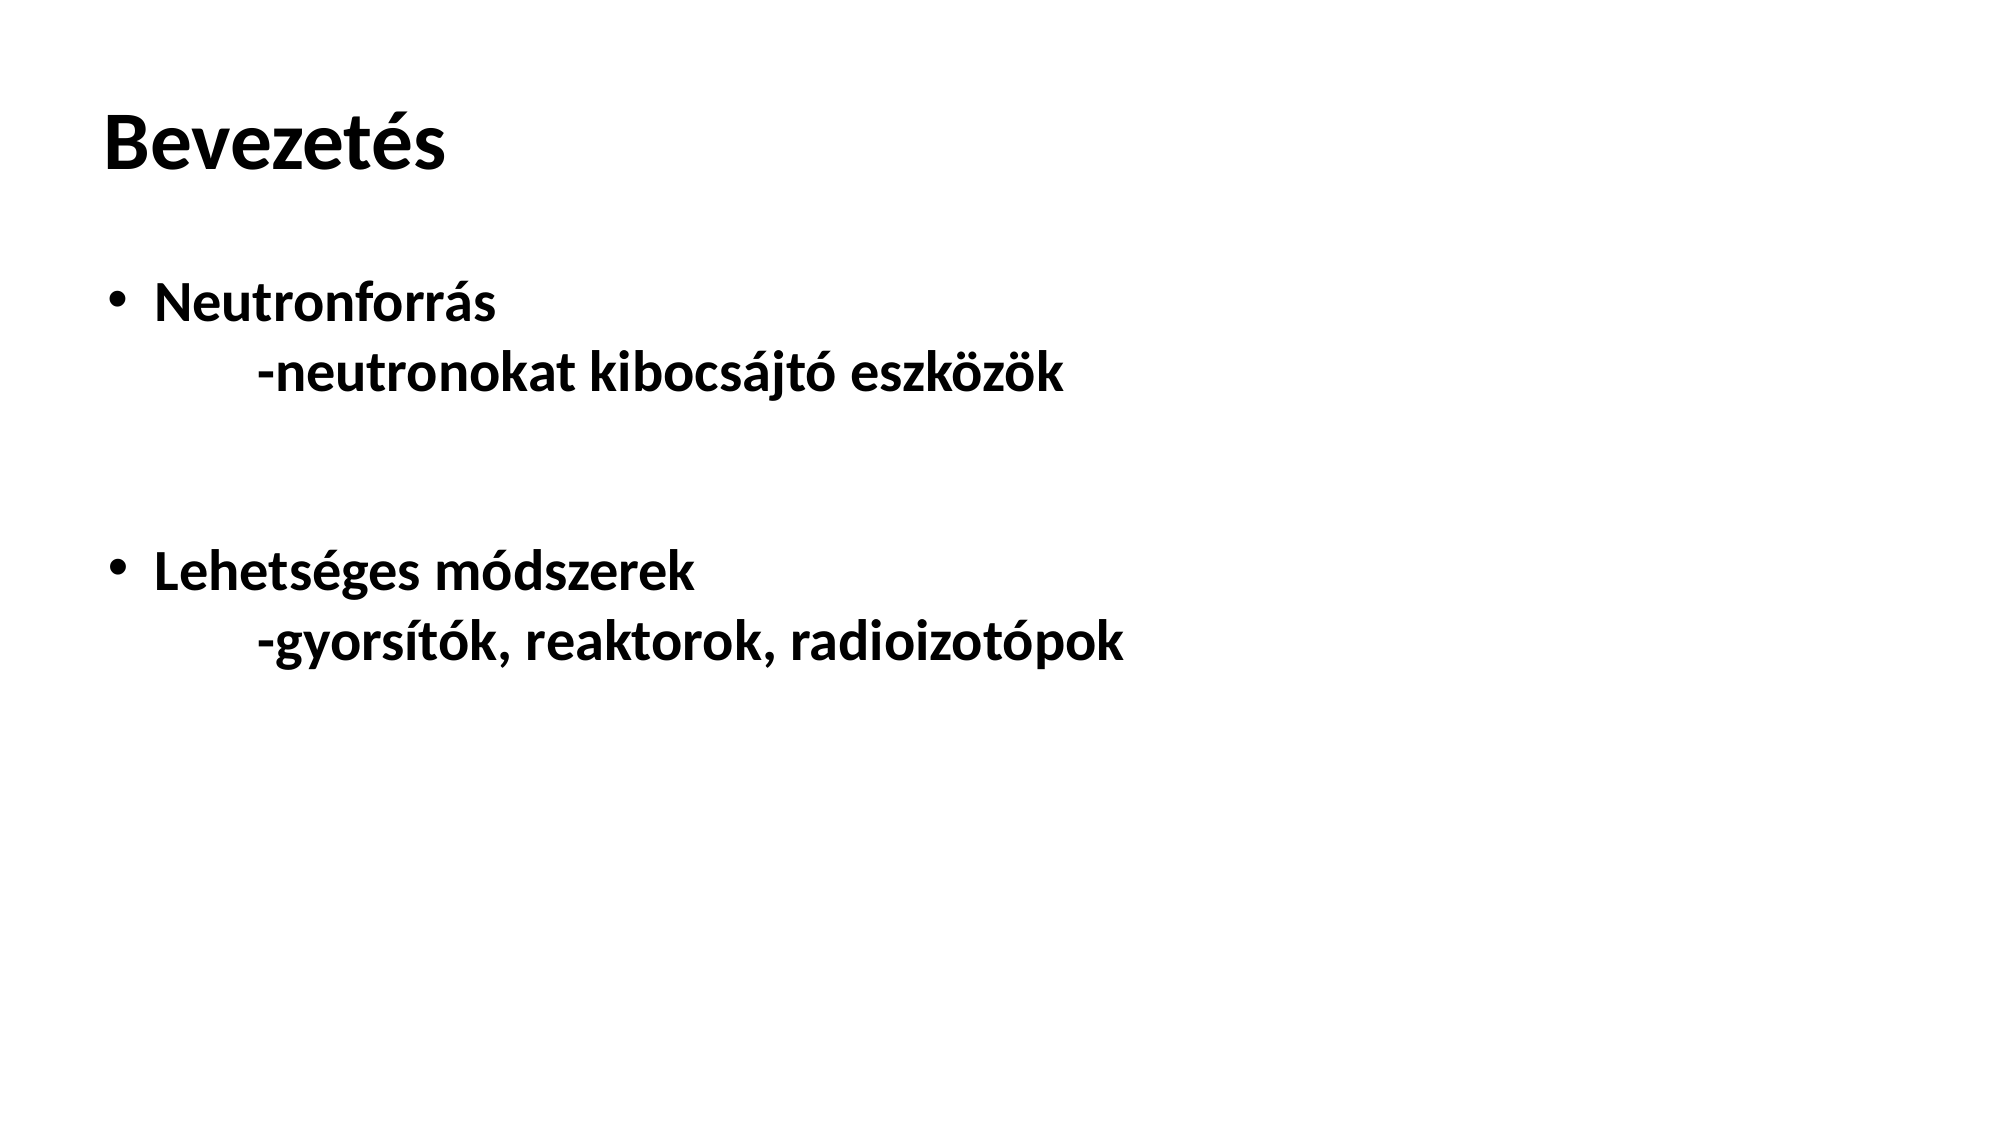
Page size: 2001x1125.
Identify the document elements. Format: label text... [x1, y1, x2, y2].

text_box Bevezetés [88, 78, 463, 194]
text_box Neutronforrás -neutronokat kibocsájtó eszközök [92, 255, 1079, 411]
text_box Lehetséges módszerek -gyorsítók, reaktorok, radioizotópok [93, 524, 1149, 679]
